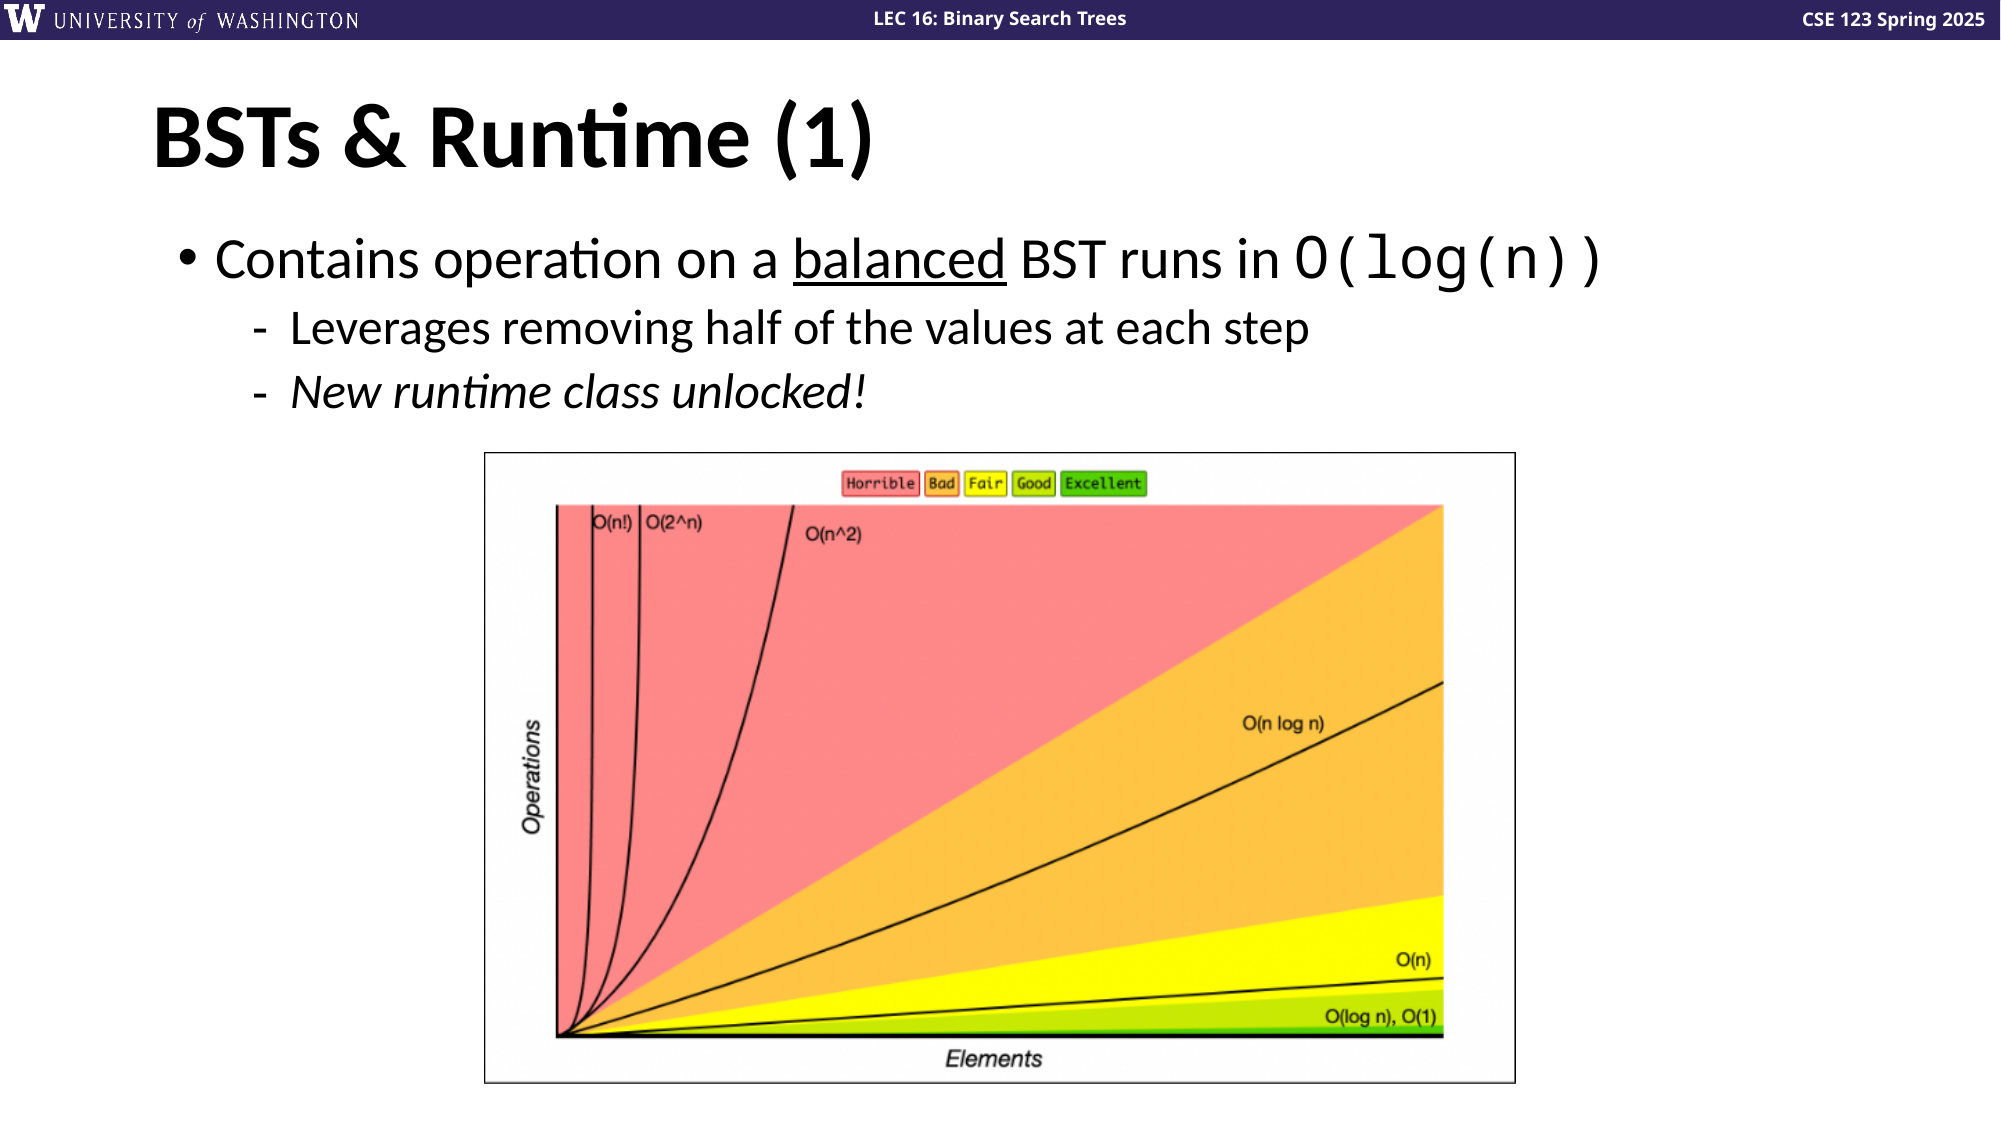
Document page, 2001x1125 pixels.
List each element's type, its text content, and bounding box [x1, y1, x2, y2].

picture [4, 4, 358, 33]
text_box Contains operation on a balanced BST runs in O(log(n)) Leverages removing half of the values at each step New runtime class unlocked! [162, 220, 1940, 1125]
title BSTs & Runtime (1) [137, 74, 1863, 200]
picture [484, 452, 1516, 1084]
